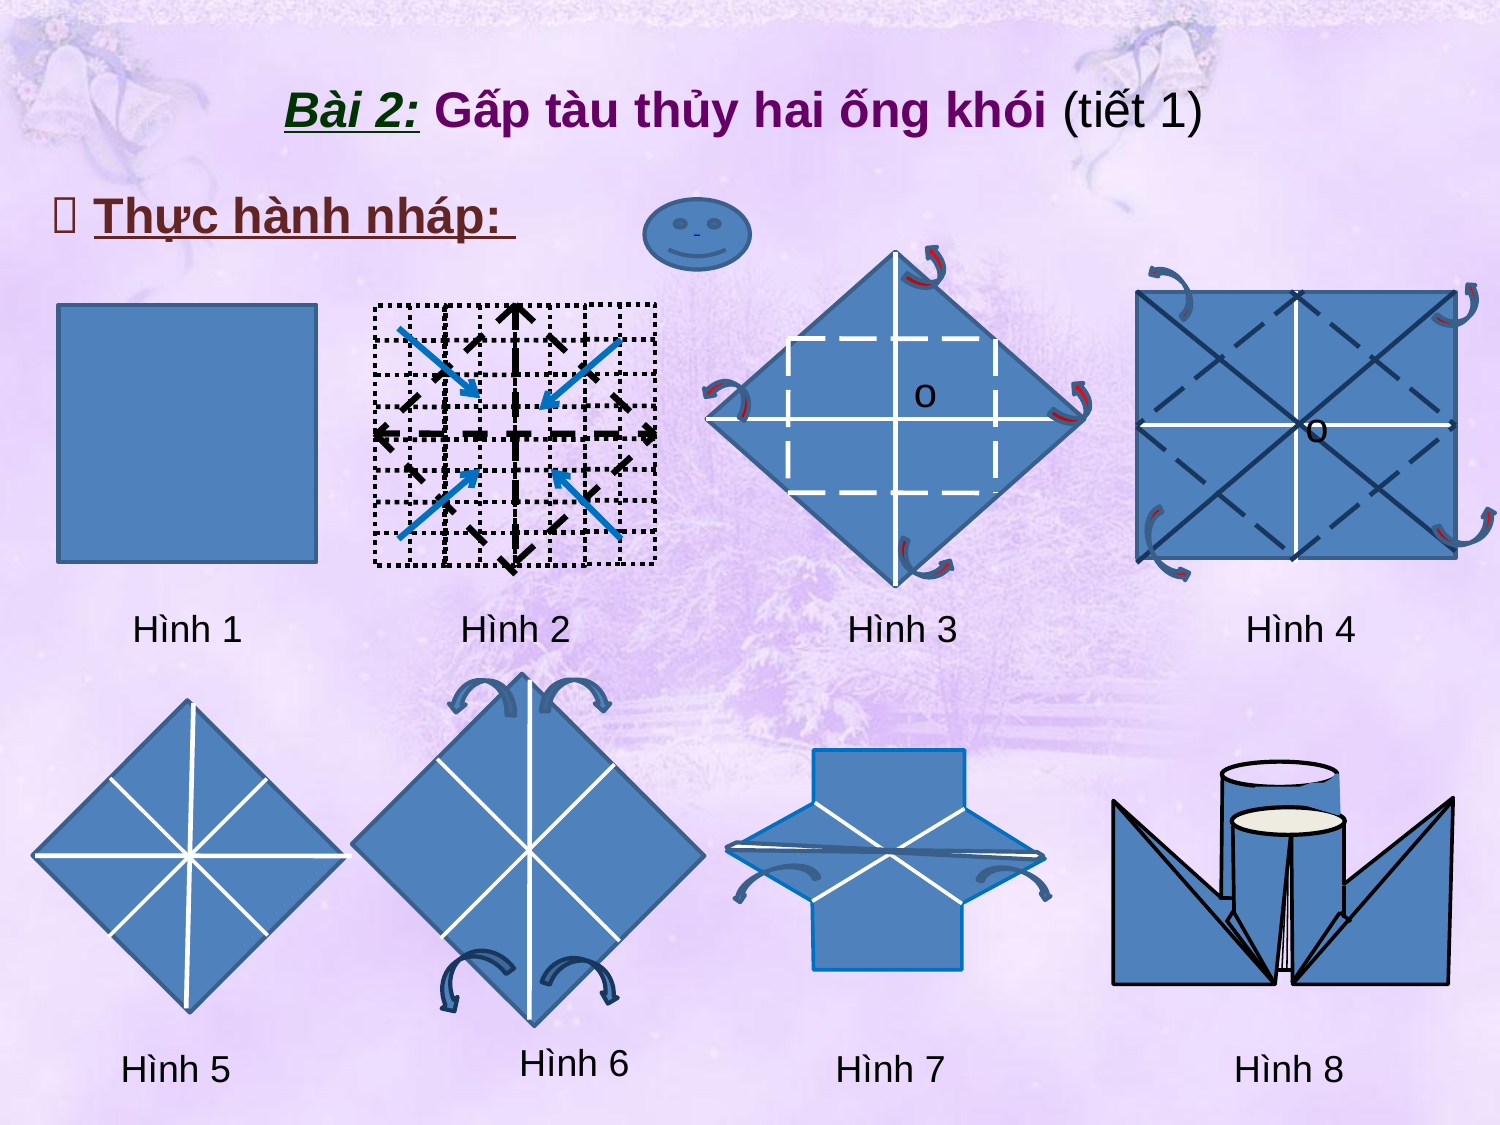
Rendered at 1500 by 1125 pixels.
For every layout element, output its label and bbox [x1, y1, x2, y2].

picture [0, 0, 1500, 1125]
text_box [34, 245, 1500, 1099]
